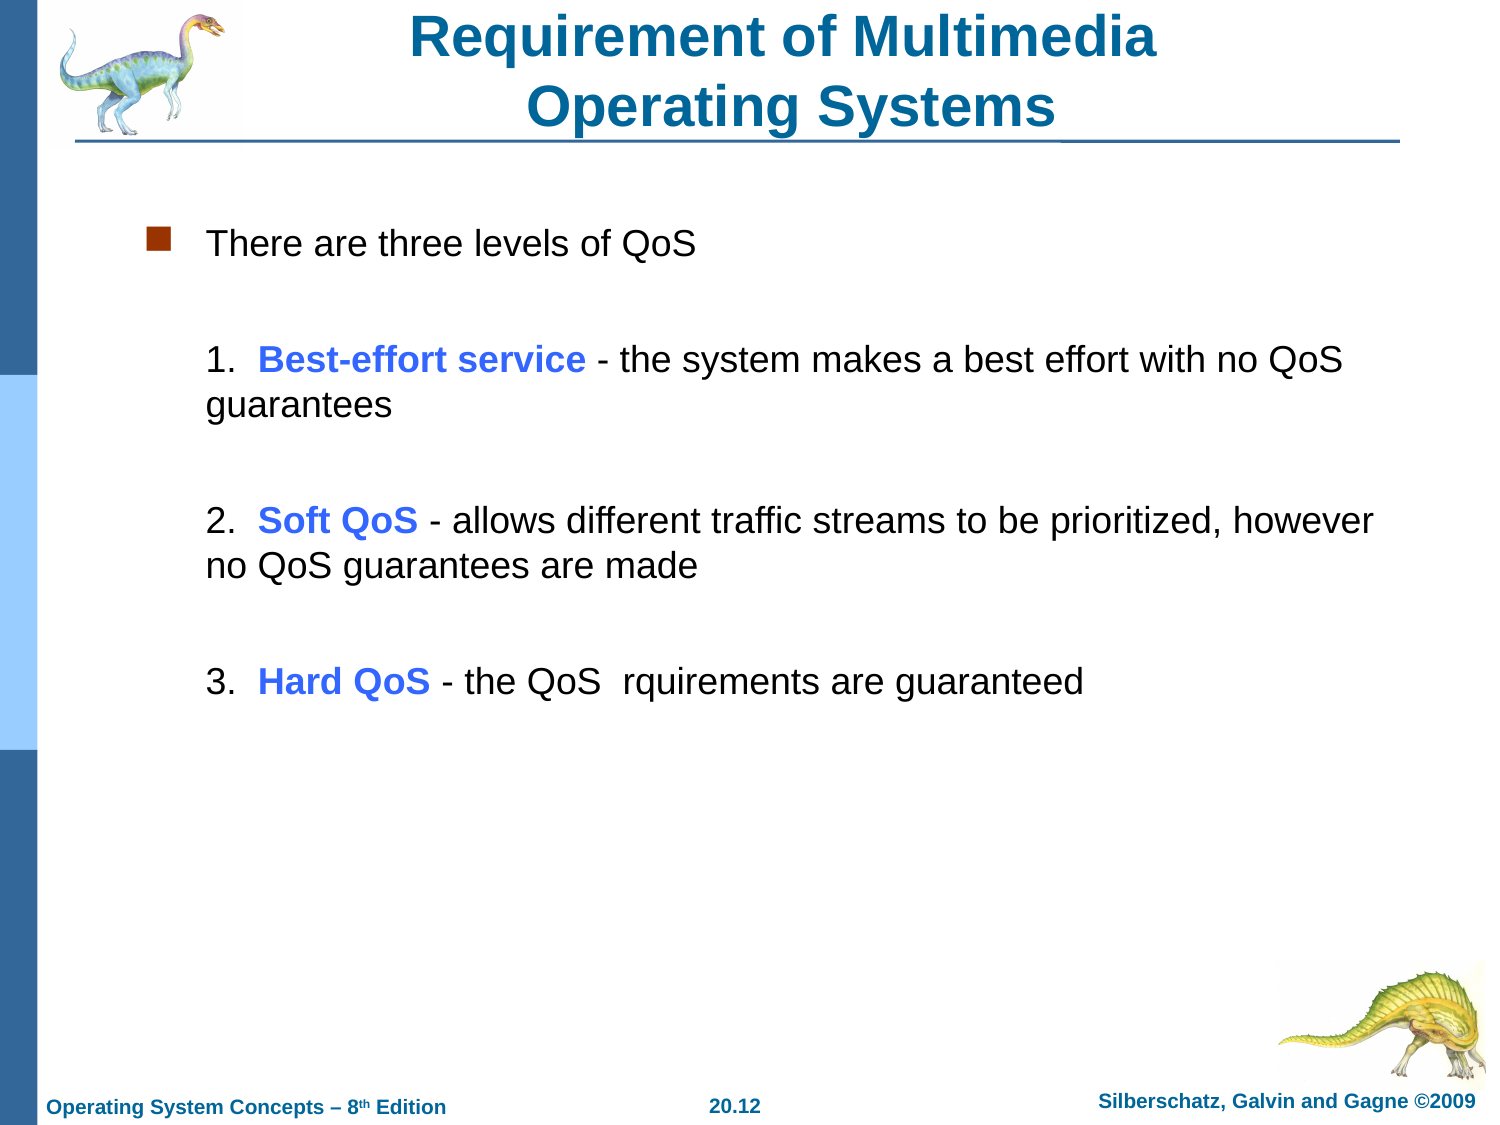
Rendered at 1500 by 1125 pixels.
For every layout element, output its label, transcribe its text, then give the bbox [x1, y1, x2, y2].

picture [1275, 959, 1486, 1090]
title Requirement of Multimedia Operating Systems [83, 45, 1500, 146]
list There are three levels of QoS 1. Best-effort service - the system makes a best effort with no QoS guarantees 2. Soft QoS - allows different traffic streams to be prioritized, however no QoS guarantees are made 3. Hard QoS - the QoS rquirements are guaranteed [134, 210, 1423, 1012]
picture [46, 0, 243, 149]
